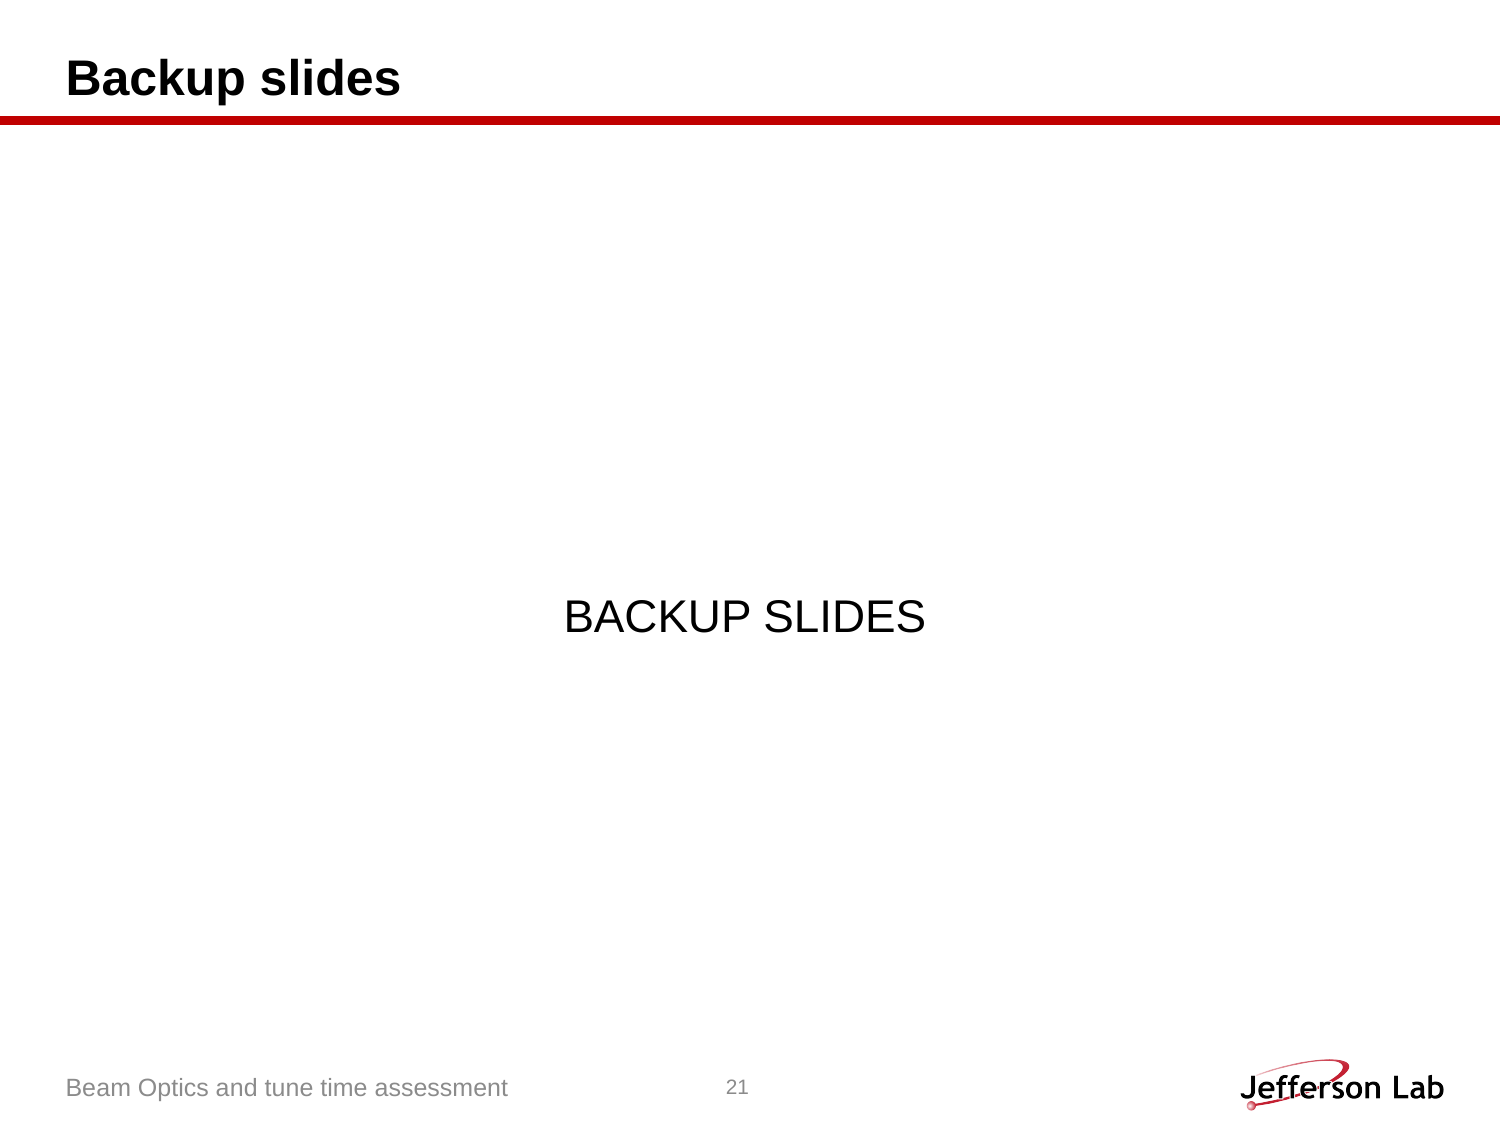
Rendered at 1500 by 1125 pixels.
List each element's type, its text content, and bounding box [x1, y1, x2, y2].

footer Beam Optics and tune time assessment [50, 1060, 694, 1112]
list BACKUP SLIDES [50, 158, 1440, 1042]
slide_number 21 [693, 1060, 782, 1111]
title Backup slides [50, 39, 1440, 120]
picture [1238, 1051, 1457, 1122]
